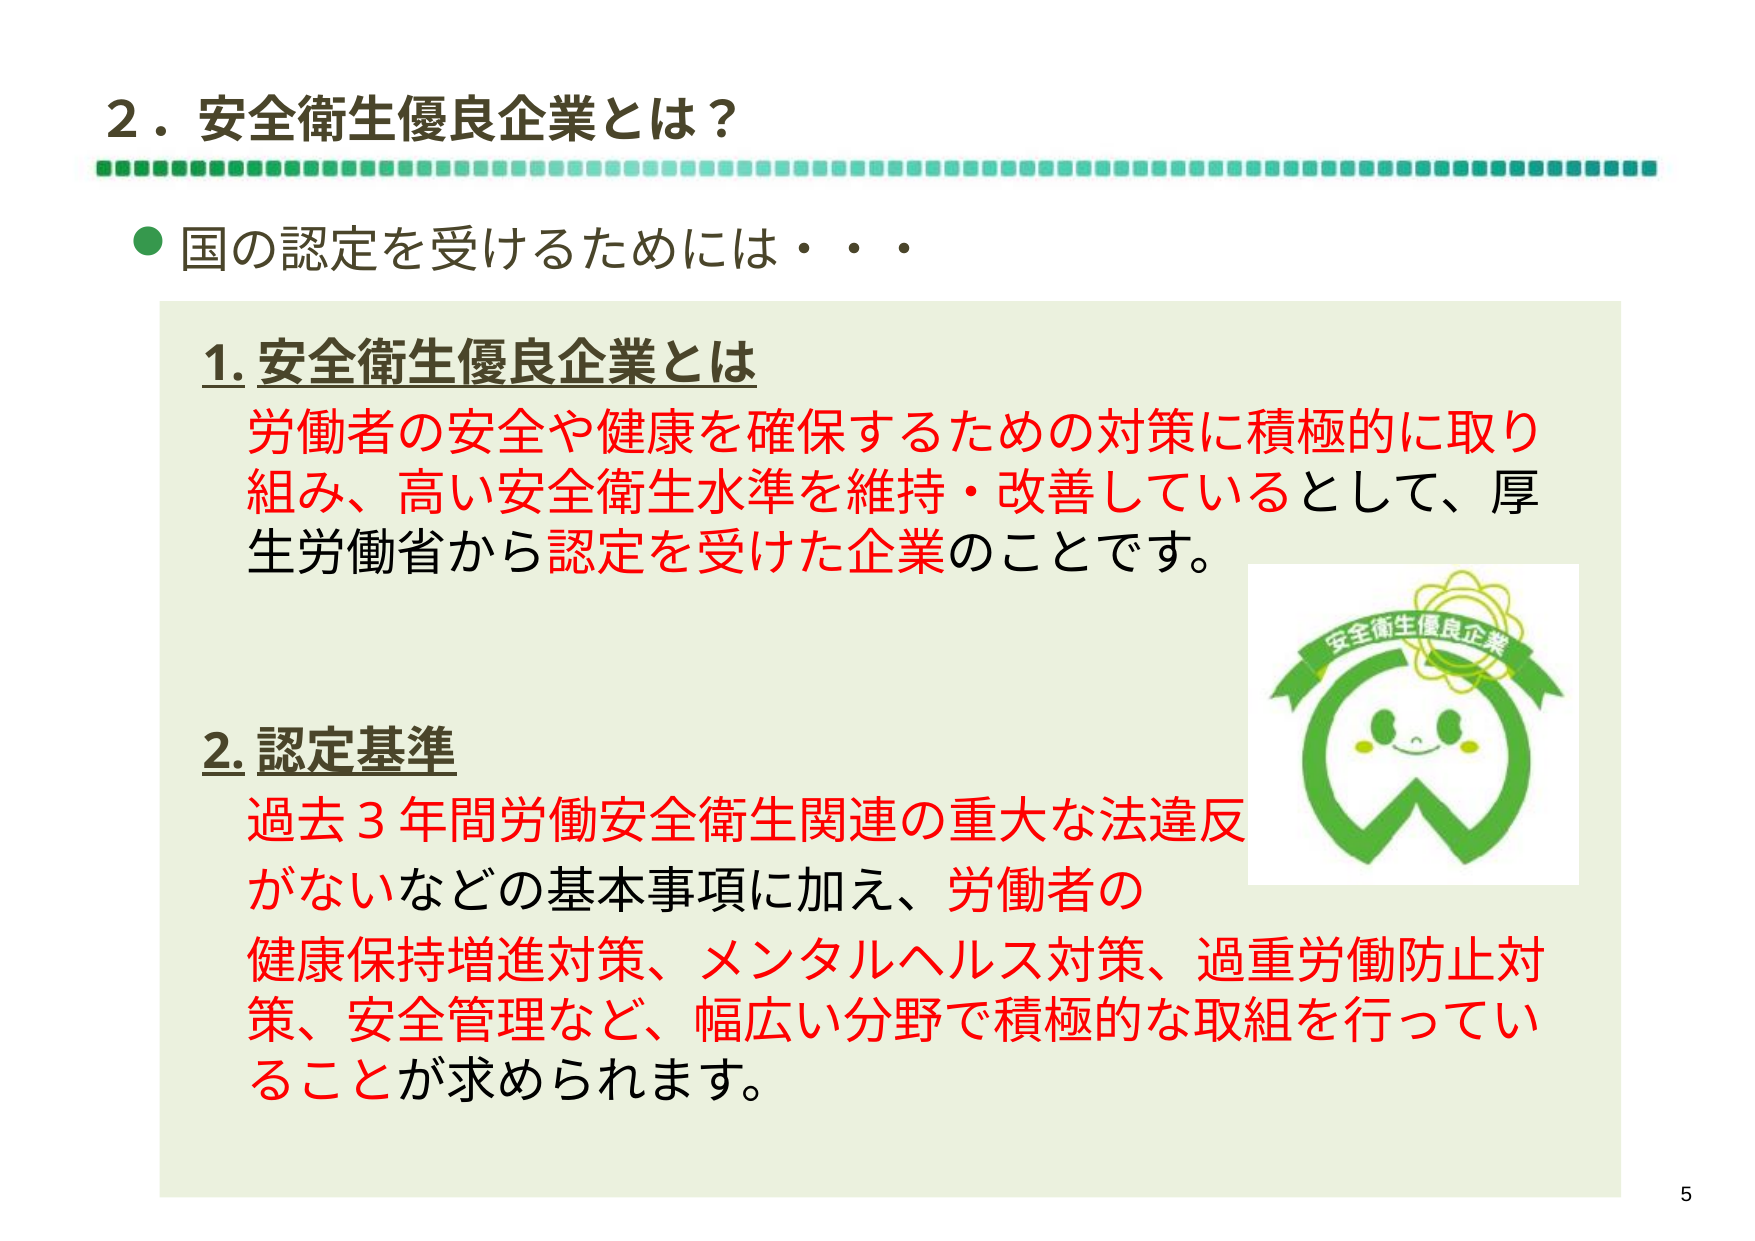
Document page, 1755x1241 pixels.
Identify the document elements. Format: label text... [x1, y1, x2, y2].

text_box [158, 299, 1623, 1199]
picture [1247, 563, 1580, 885]
title ２．安全衛生優良企業とは？ [97, 76, 1657, 148]
picture [0, 131, 1755, 194]
list 1.安全衛生優良企業とは 労働者の安全や健康を確保するための対策に積極的に取り組み、高い安全衛生水準を維持・改善しているとして、厚生労働省から認定を受けた企業のことです。 [186, 317, 1570, 732]
text_box 国の認定を受けるためには・・・ [114, 194, 945, 285]
text_box 2.認定基準 過去3年間労働安全衛生関連の重大な法違反 がないなどの基本事項に加え、労働者の 健康保持増進対策、メンタルヘルス対策、過重労働防止対策、安全管理など、幅広い分野で積極的な取組を行っていることが求められます。 [187, 704, 1570, 1146]
slide_number 4 [1640, 1175, 1693, 1211]
